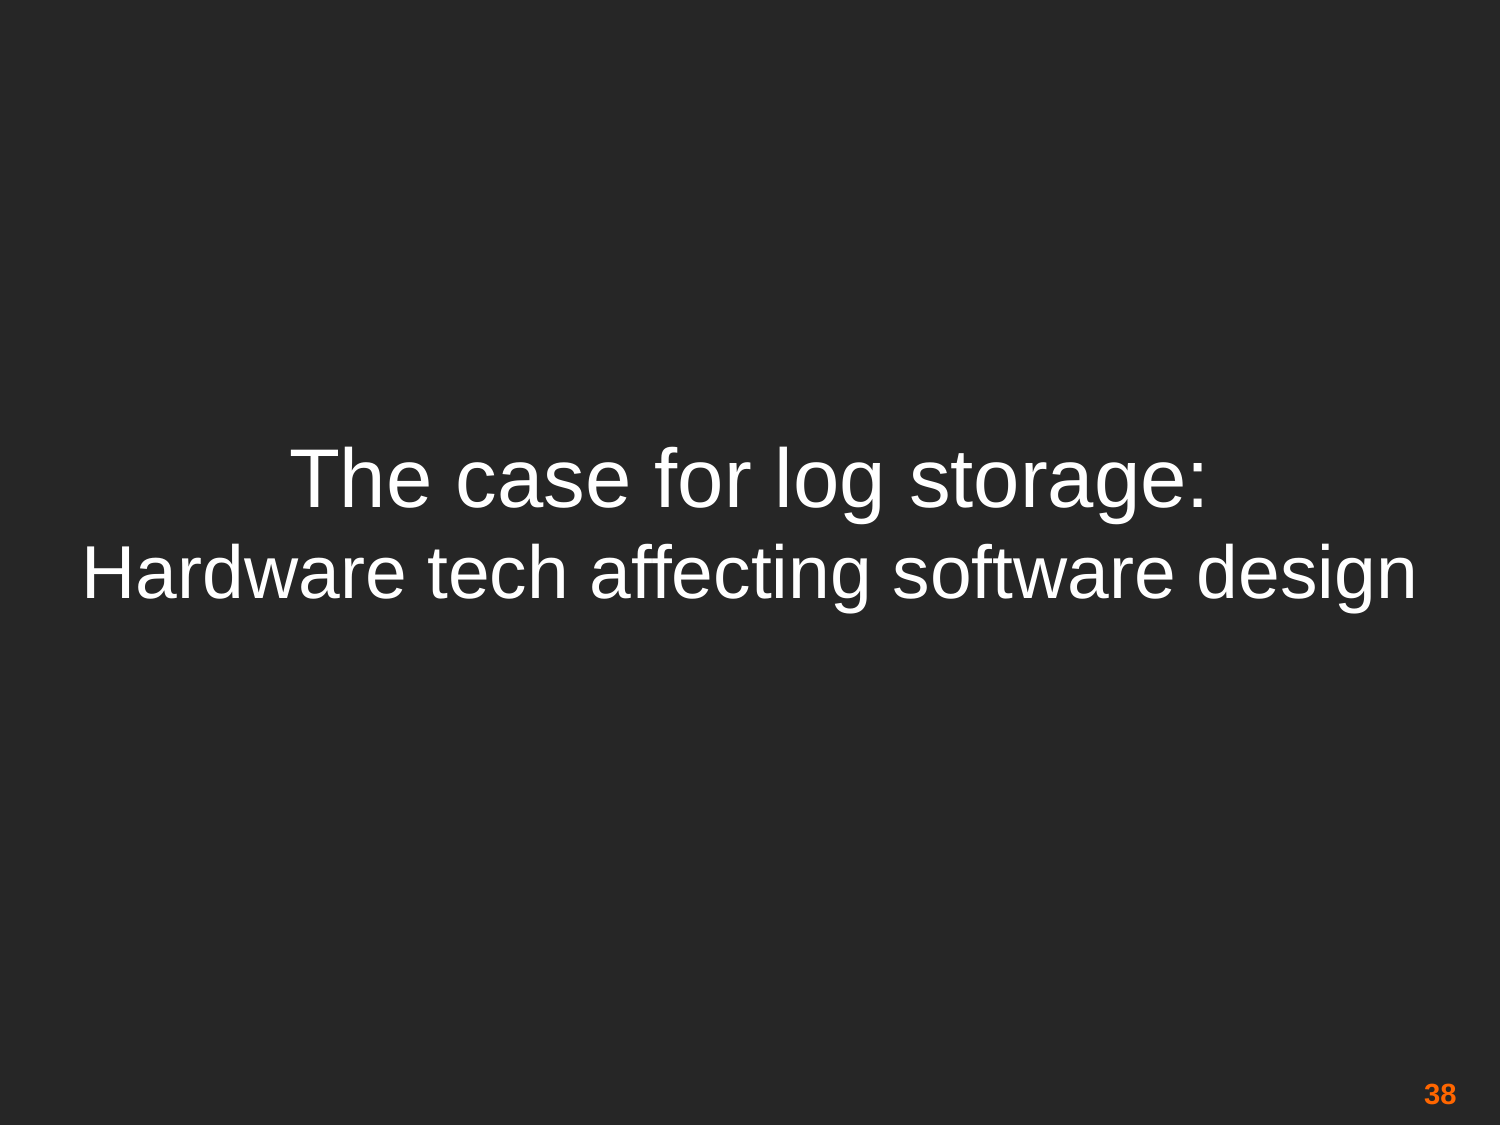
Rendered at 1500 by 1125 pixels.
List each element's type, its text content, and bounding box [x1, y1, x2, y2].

title The case for log storage: Hardware tech affecting software design [0, 357, 1500, 780]
slide_number 38 [1112, 1074, 1463, 1110]
